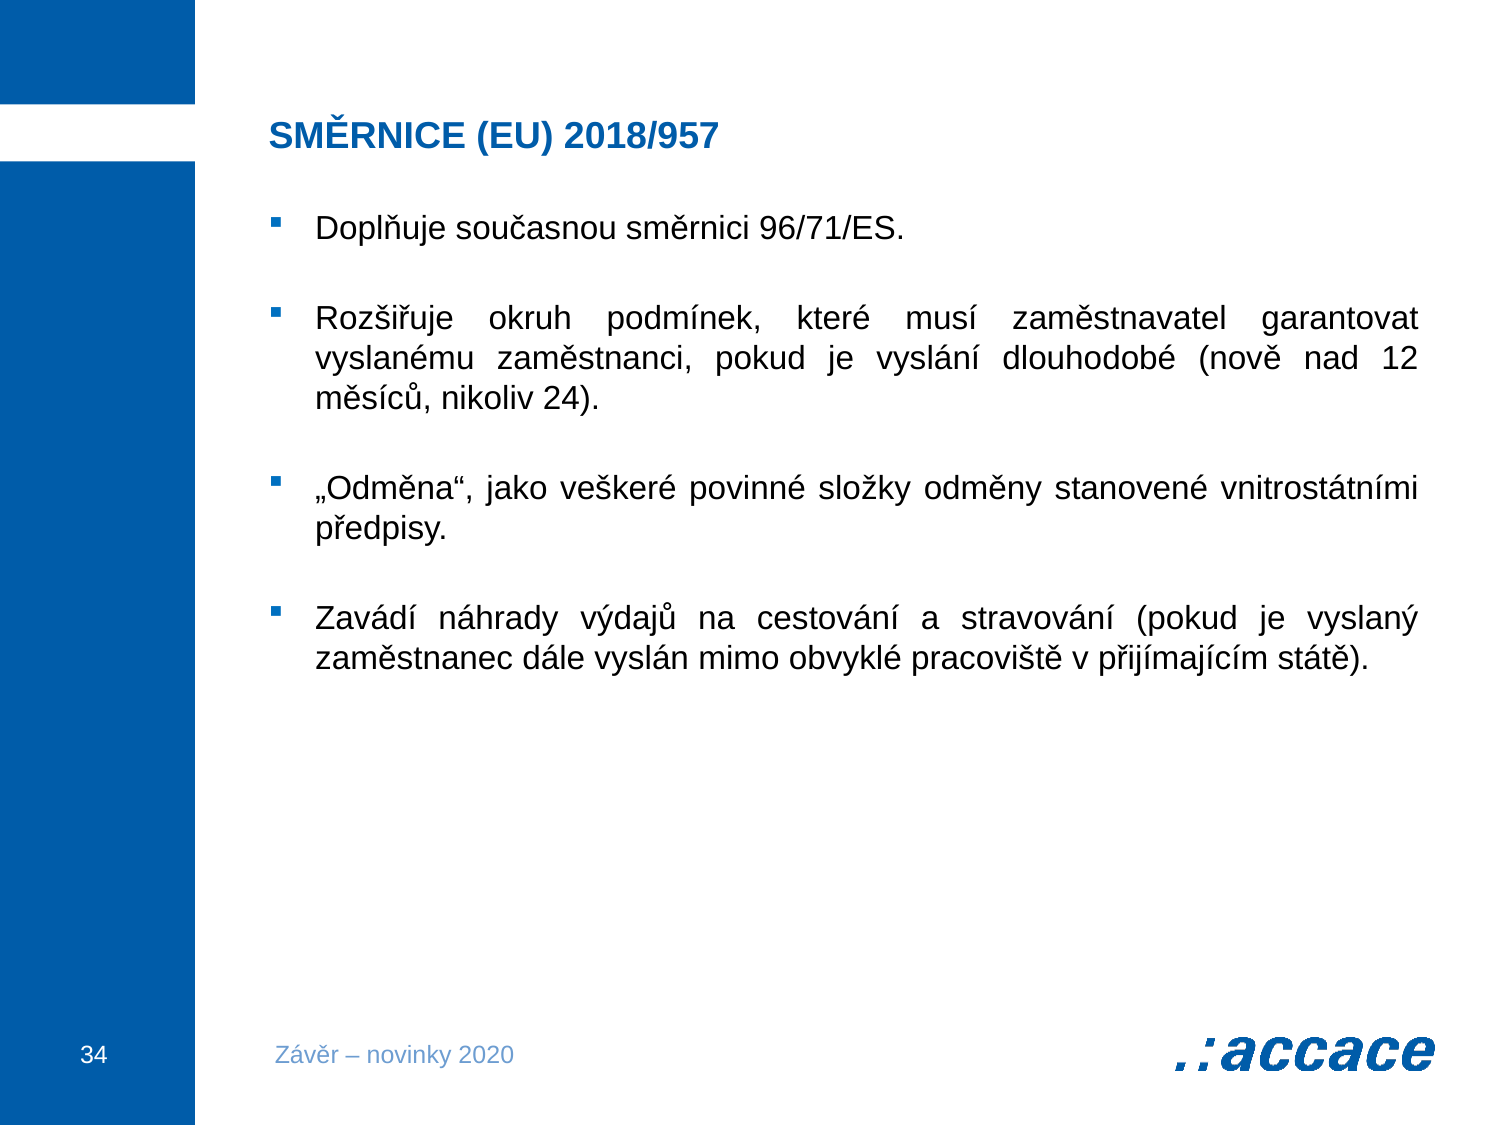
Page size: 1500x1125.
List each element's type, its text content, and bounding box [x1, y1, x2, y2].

text_box SMĚRNICE (EU) 2018/957 Doplňuje současnou směrnici 96/71/ES. Rozšiřuje okruh podmínek, které musí zaměstnavatel garantovat vyslanému zaměstnanci, pokud je vyslání dlouhodobé (nově nad 12 měsíců, nikoliv 24). „Odměna“, jako veškeré povinné složky odměny stanovené vnitrostátními předpisy. Zavádí náhrady výdajů na cestování a stravování (pokud je vyslaný zaměstnanec dále vyslán mimo obvyklé pracoviště v přijímajícím státě). [194, 108, 1435, 684]
picture [1175, 1037, 1435, 1071]
text_box [0, 0, 196, 105]
slide_number 34 [64, 1023, 195, 1084]
text_box [0, 160, 196, 1125]
footer Závěr – novinky 2020 [259, 1023, 1081, 1084]
